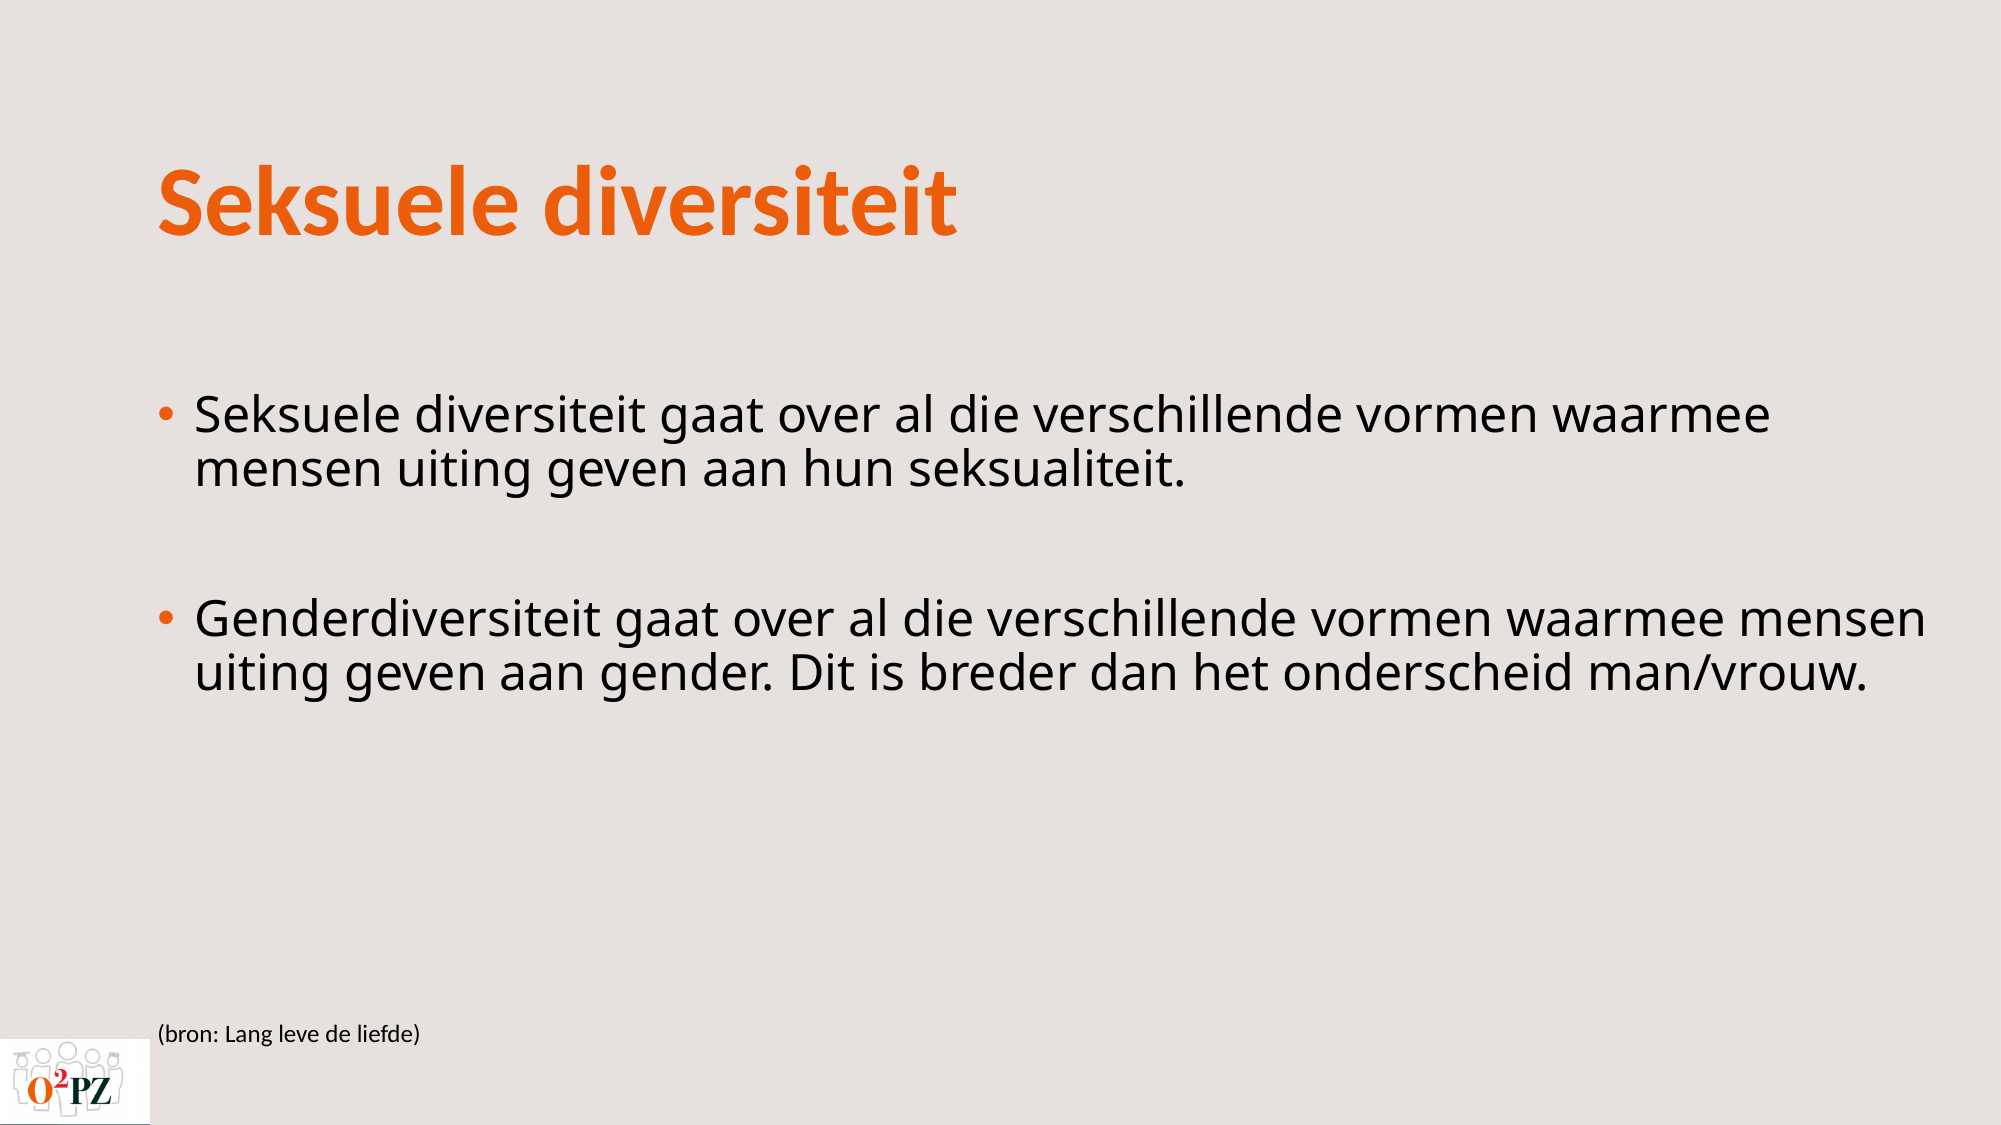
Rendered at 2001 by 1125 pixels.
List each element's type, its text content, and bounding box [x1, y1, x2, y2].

list Seksuele diversiteit [142, 141, 1458, 301]
picture [0, 1039, 150, 1125]
list Seksuele diversiteit gaat over al die verschillende vormen waarmee mensen uiting geven aan hun seksualiteit. Genderdiversiteit gaat over al die verschillende vormen waarmee mensen uiting geven aan gender. Dit is breder dan het onderscheid man/vrouw. (bron: Lang leve de liefde) [142, 301, 1946, 1125]
